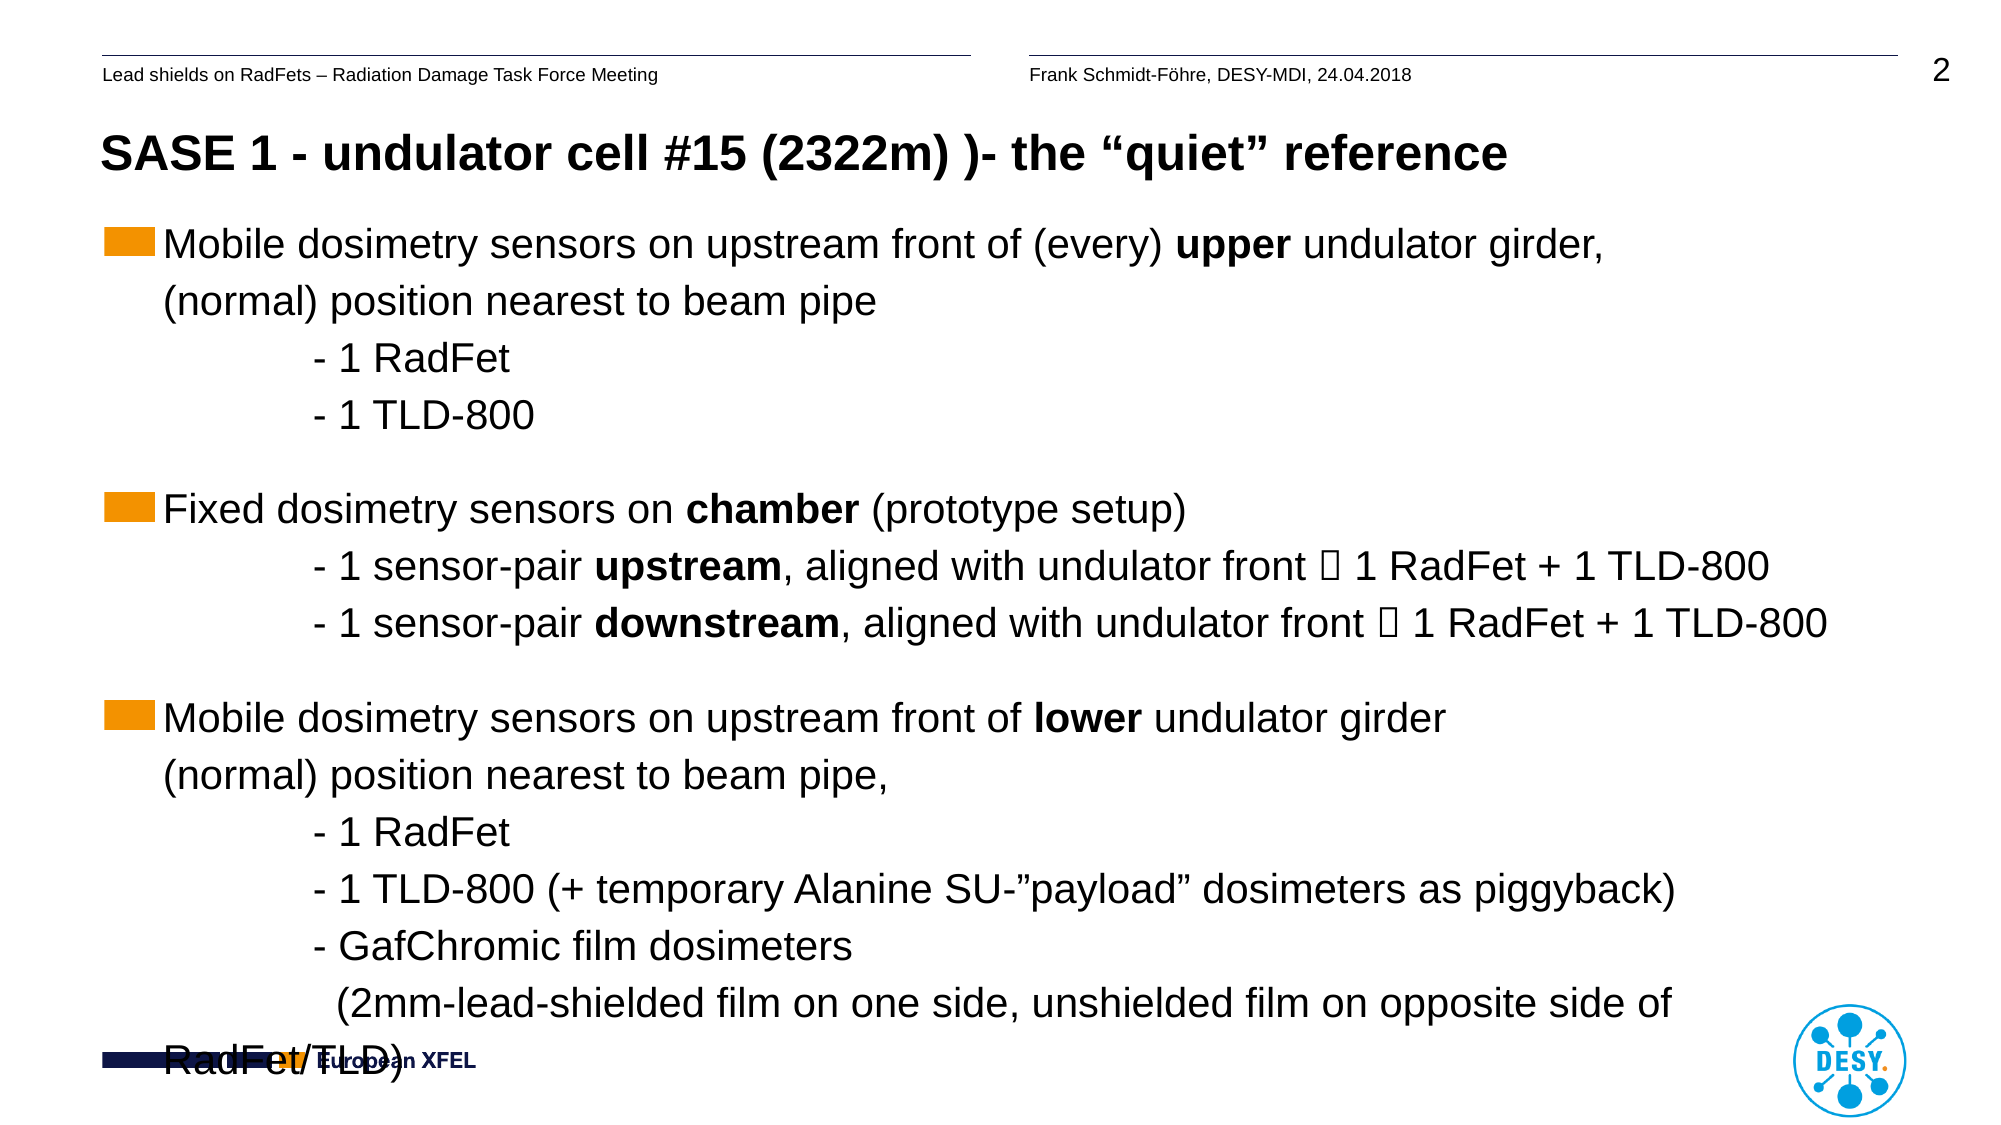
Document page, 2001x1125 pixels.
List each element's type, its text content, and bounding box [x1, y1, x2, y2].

list Mobile dosimetry sensors on upstream front of (every) upper undulator girder, (normal) position nearest to beam pipe - 1 RadFet - 1 TLD-800 Fixed dosimetry sensors on chamber (prototype setup) - 1 sensor-pair upstream, aligned with undulator front  1 RadFet + 1 TLD-800 - 1 sensor-pair downstream, aligned with undulator front  1 RadFet + 1 TLD-800 Mobile dosimetry sensors on upstream front of lower undulator girder (normal) position nearest to beam pipe, - 1 RadFet - 1 TLD-800 (+ temporary Alanine SU-”payload” dosimeters as piggyback) - GafChromic film dosimeters (2mm-lead-shielded film on one side, unshielded film on opposite side of RadFet/TLD) [104, 209, 1900, 996]
title SASE 1 - undulator cell #15 (2322m) )- the “quiet” reference [100, 116, 1898, 181]
picture [1790, 1001, 1909, 1120]
